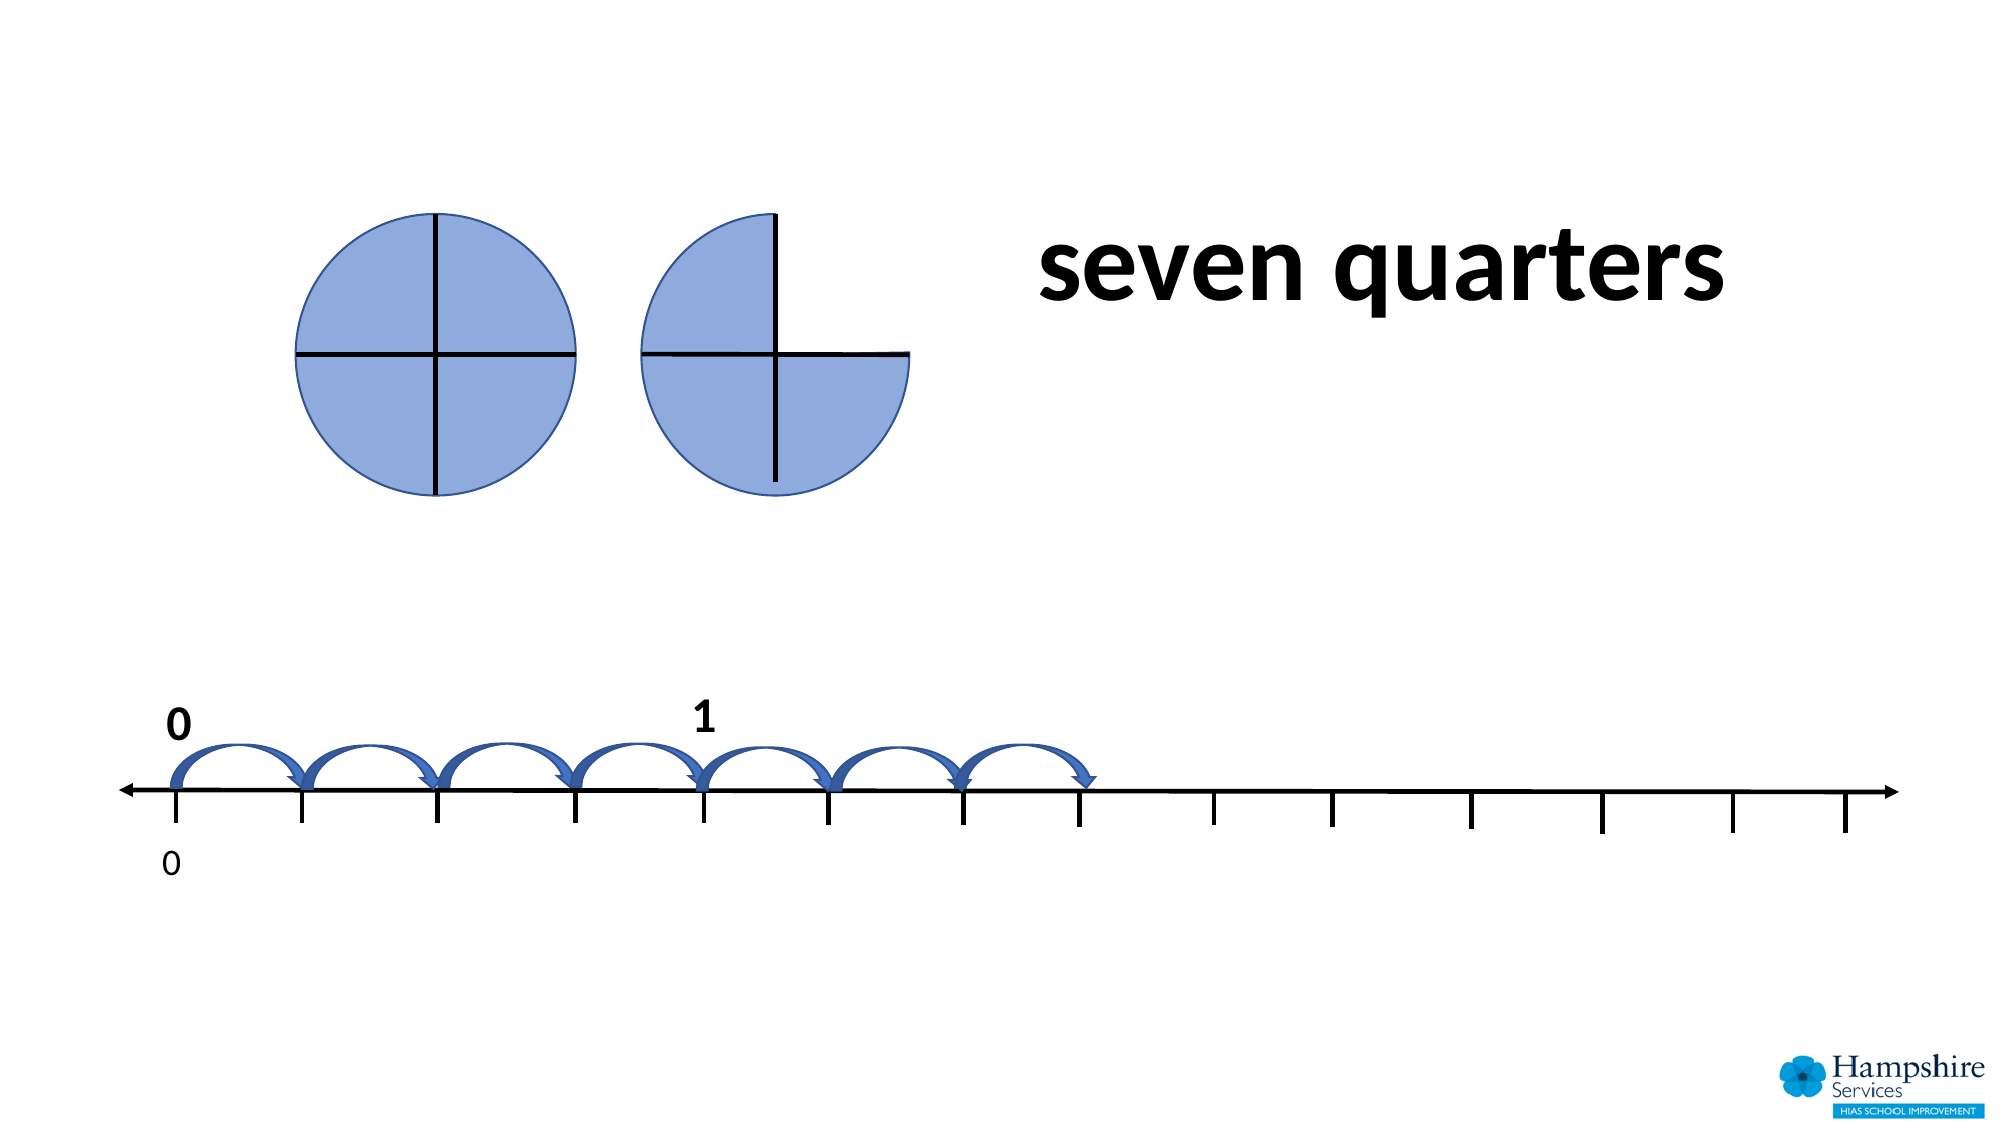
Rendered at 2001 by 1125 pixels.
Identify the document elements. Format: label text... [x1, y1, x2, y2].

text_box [641, 213, 910, 496]
text_box seven quarters [1022, 180, 1742, 331]
picture [1769, 1037, 1999, 1125]
text_box 1 [676, 674, 732, 750]
text_box [437, 742, 573, 788]
text_box [695, 746, 832, 790]
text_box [295, 213, 576, 496]
text_box [169, 758, 201, 789]
text_box 0 [151, 682, 207, 758]
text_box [118, 790, 1960, 912]
text_box [569, 742, 703, 789]
text_box [953, 743, 1098, 790]
text_box [300, 744, 439, 790]
text_box [207, 743, 305, 788]
text_box [829, 746, 960, 790]
